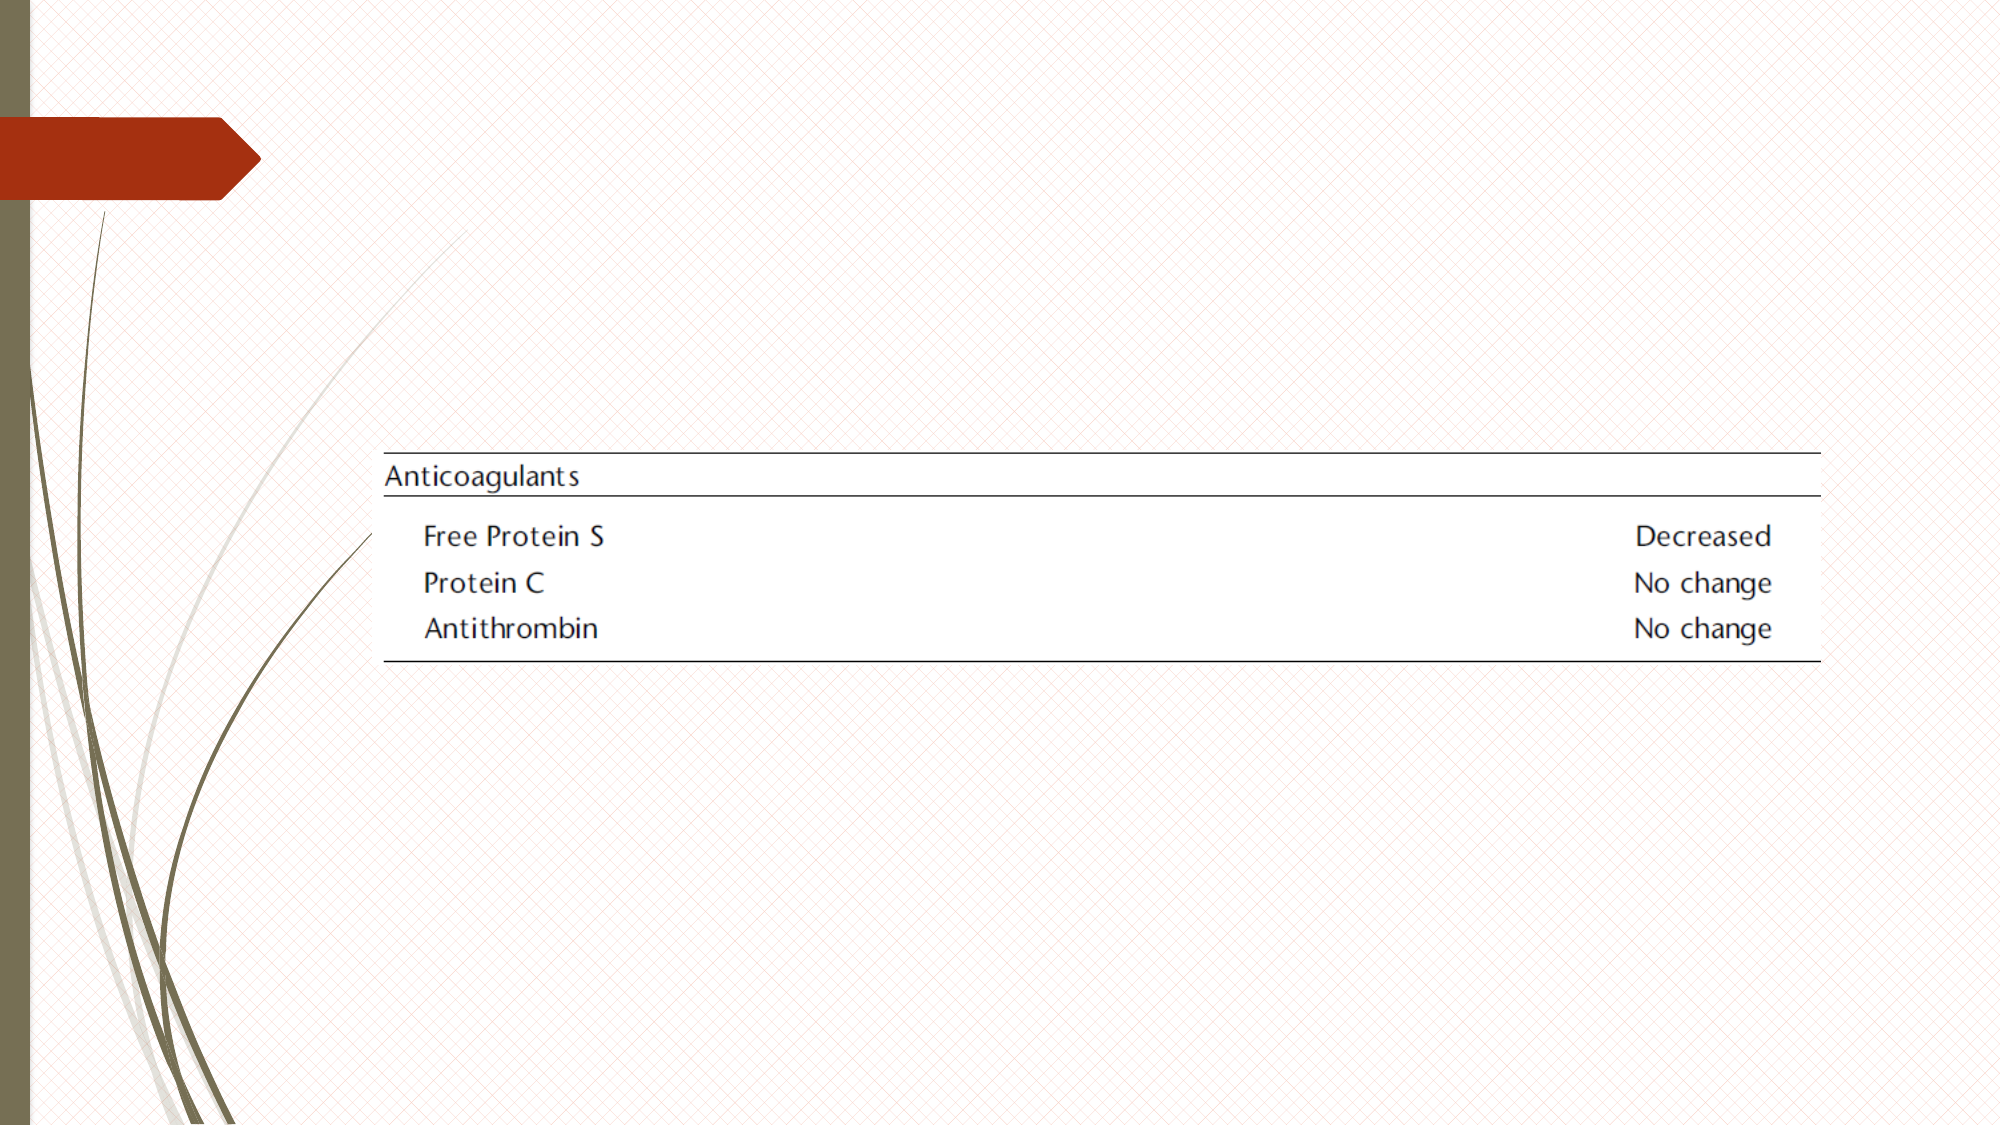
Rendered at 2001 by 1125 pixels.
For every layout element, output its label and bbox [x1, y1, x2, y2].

list [372, 449, 1821, 665]
